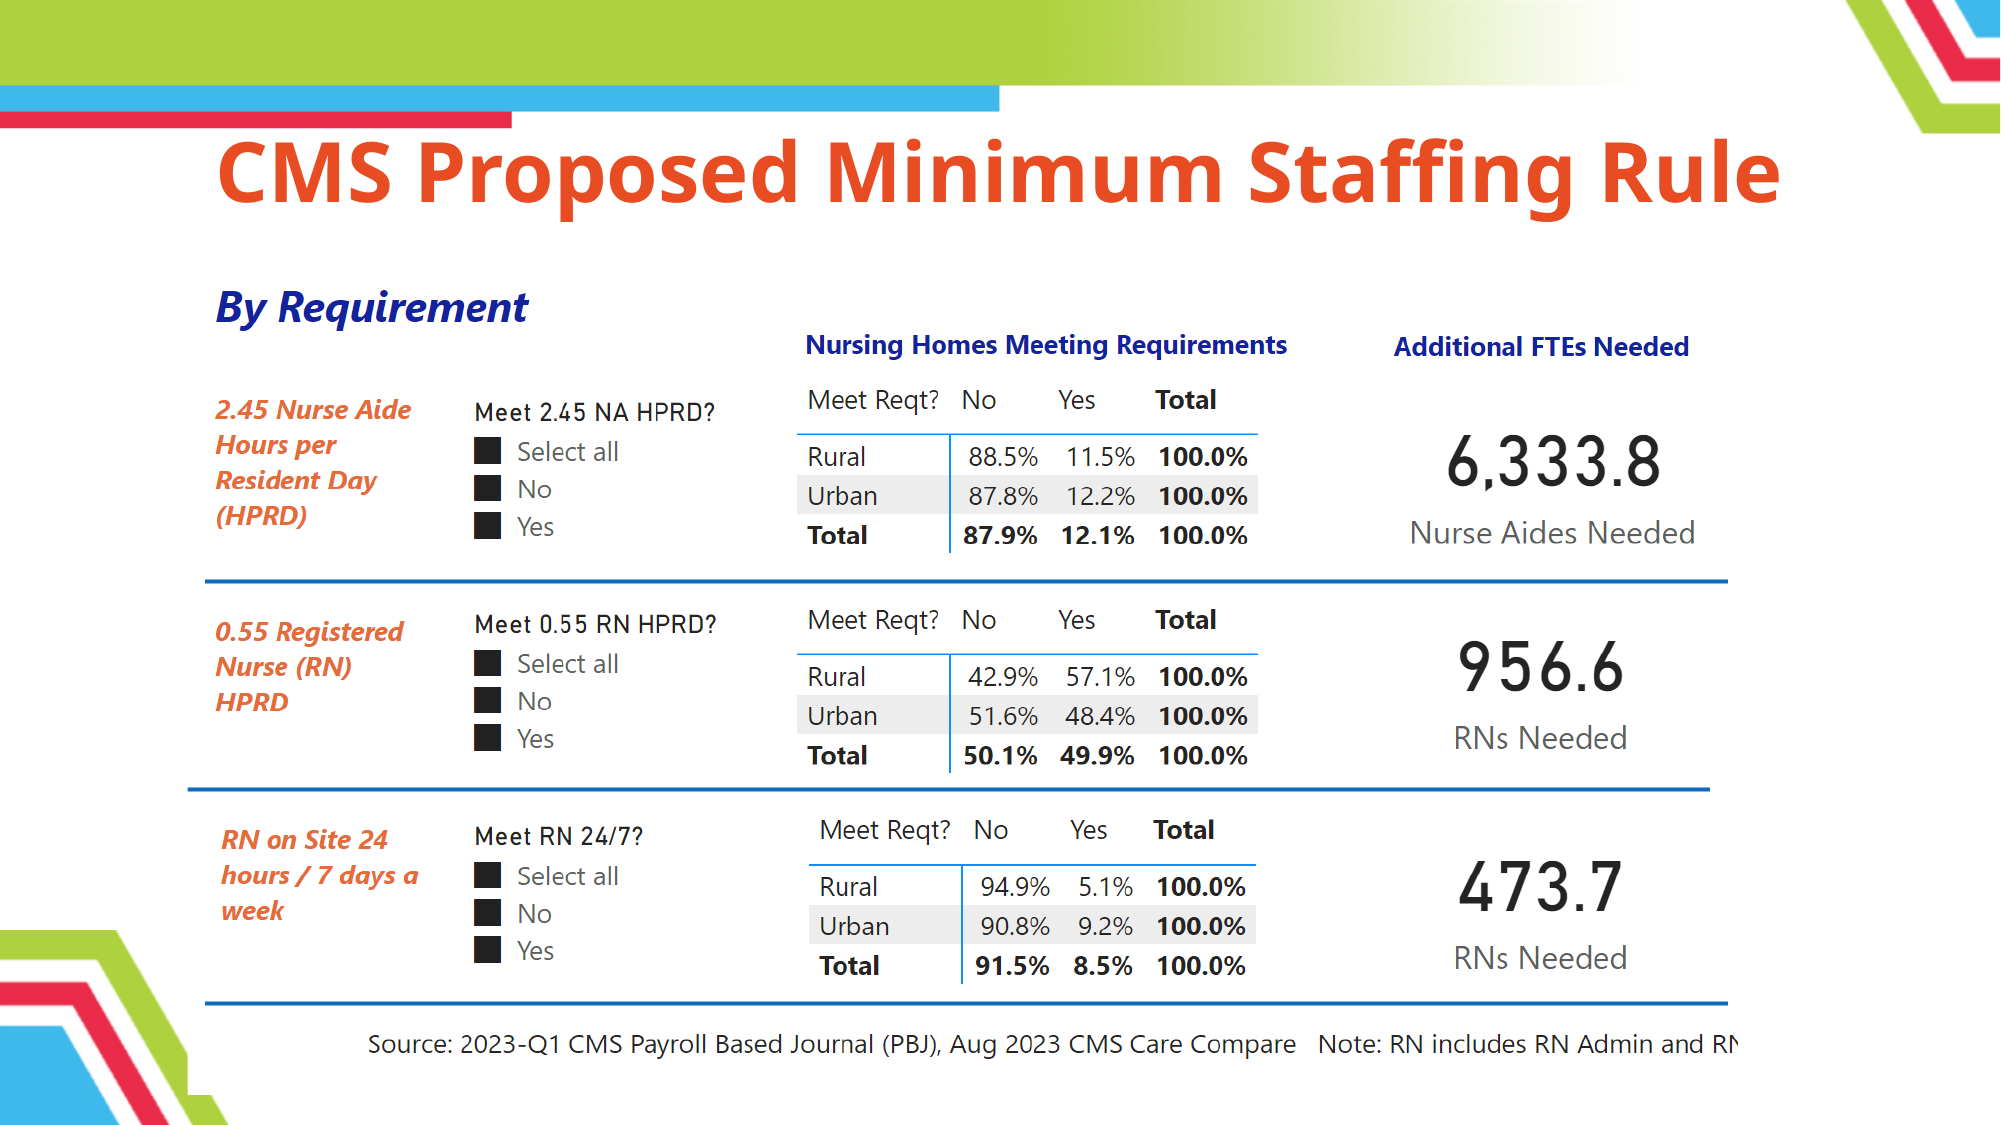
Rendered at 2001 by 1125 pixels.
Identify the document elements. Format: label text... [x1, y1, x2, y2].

title CMS Proposed Minimum Staffing Rule [99, 75, 1900, 263]
picture [0, 0, 2001, 1125]
